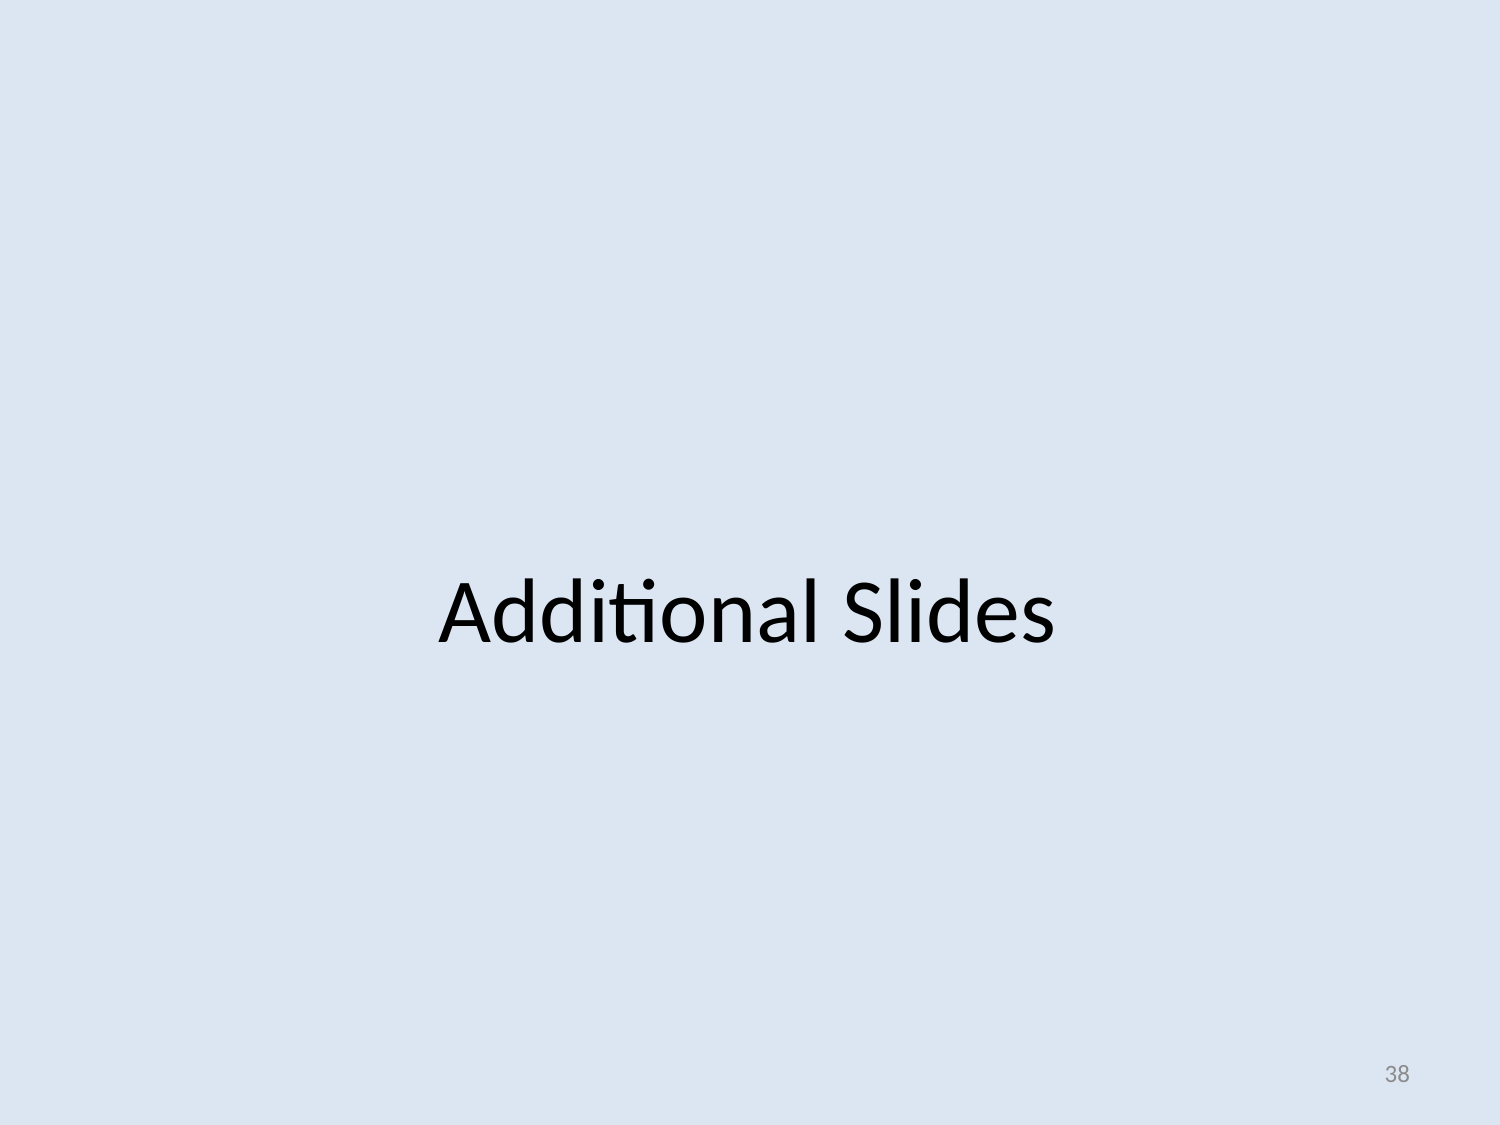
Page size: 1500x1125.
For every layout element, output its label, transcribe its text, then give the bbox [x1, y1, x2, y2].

title Additional Slides [72, 512, 1423, 700]
slide_number 38 [1074, 1042, 1425, 1103]
